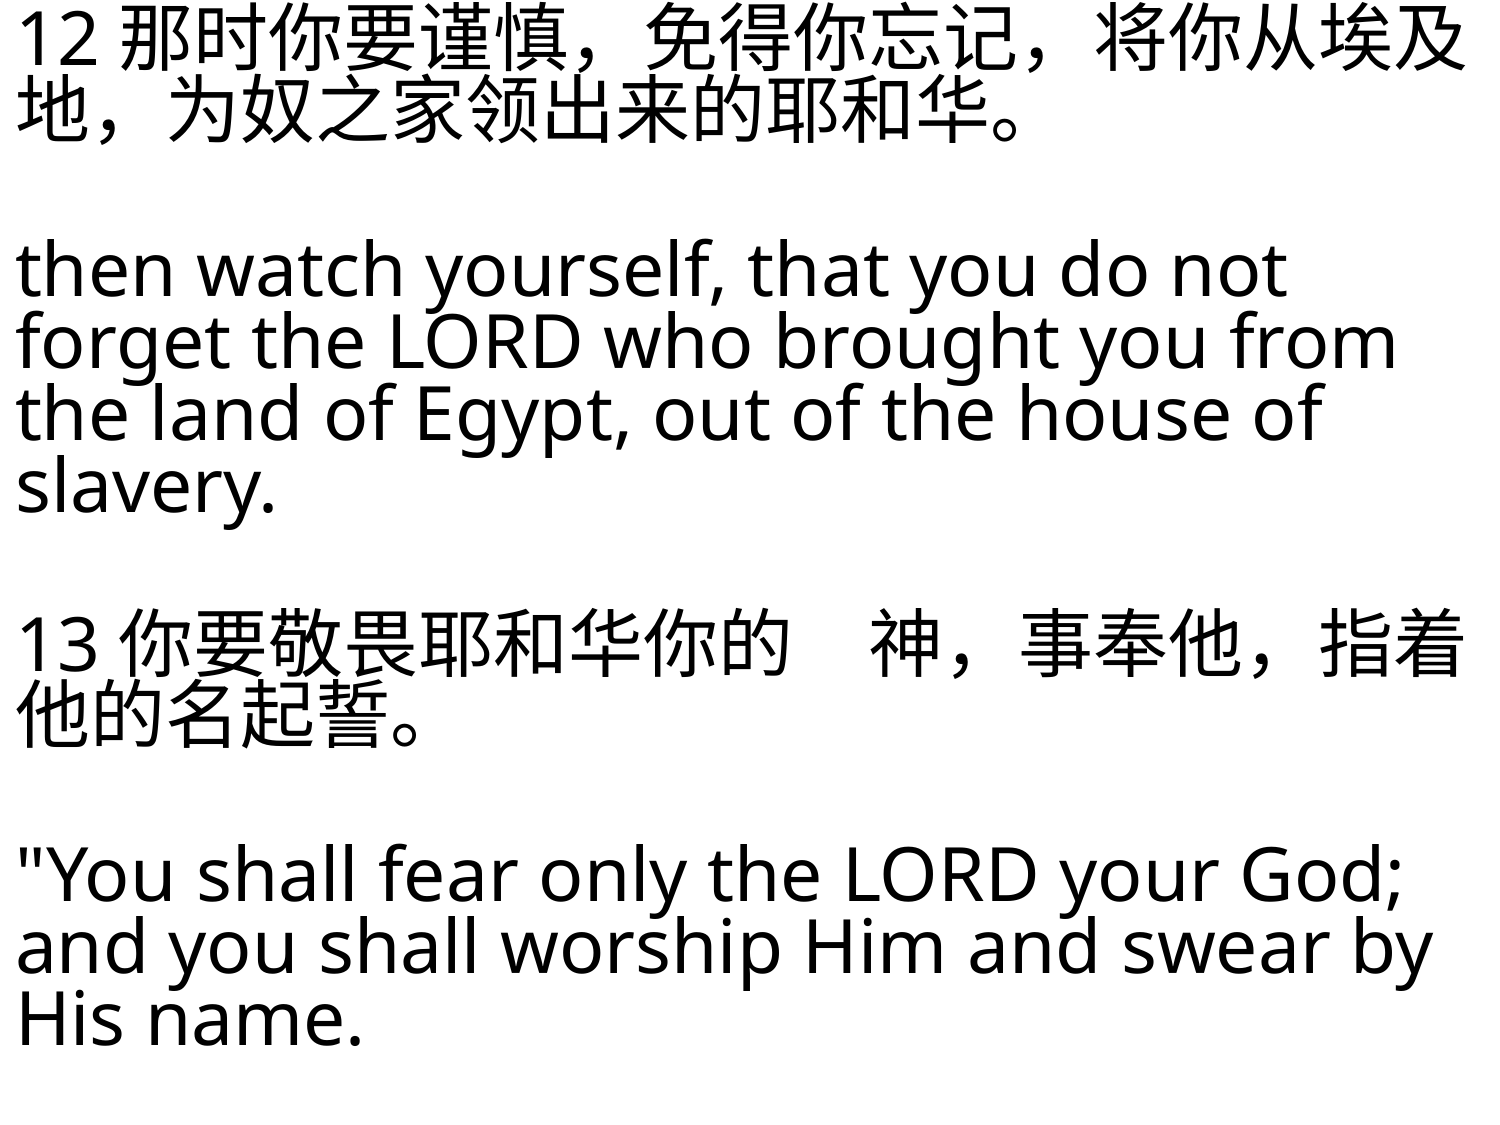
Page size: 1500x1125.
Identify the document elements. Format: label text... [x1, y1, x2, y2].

subtitle 12那时你要谨慎，免得你忘记，将你从埃及地，为奴之家领出来的耶和华。 then watch yourself, that you do not forget the LORD who brought you from the land of Egypt, out of the house of slavery. 13你要敬畏耶和华你的 神，事奉他，指着他的名起誓。 "You shall fear only the LORD your God; and you shall worship Him and swear by His name. [0, 0, 1500, 1125]
